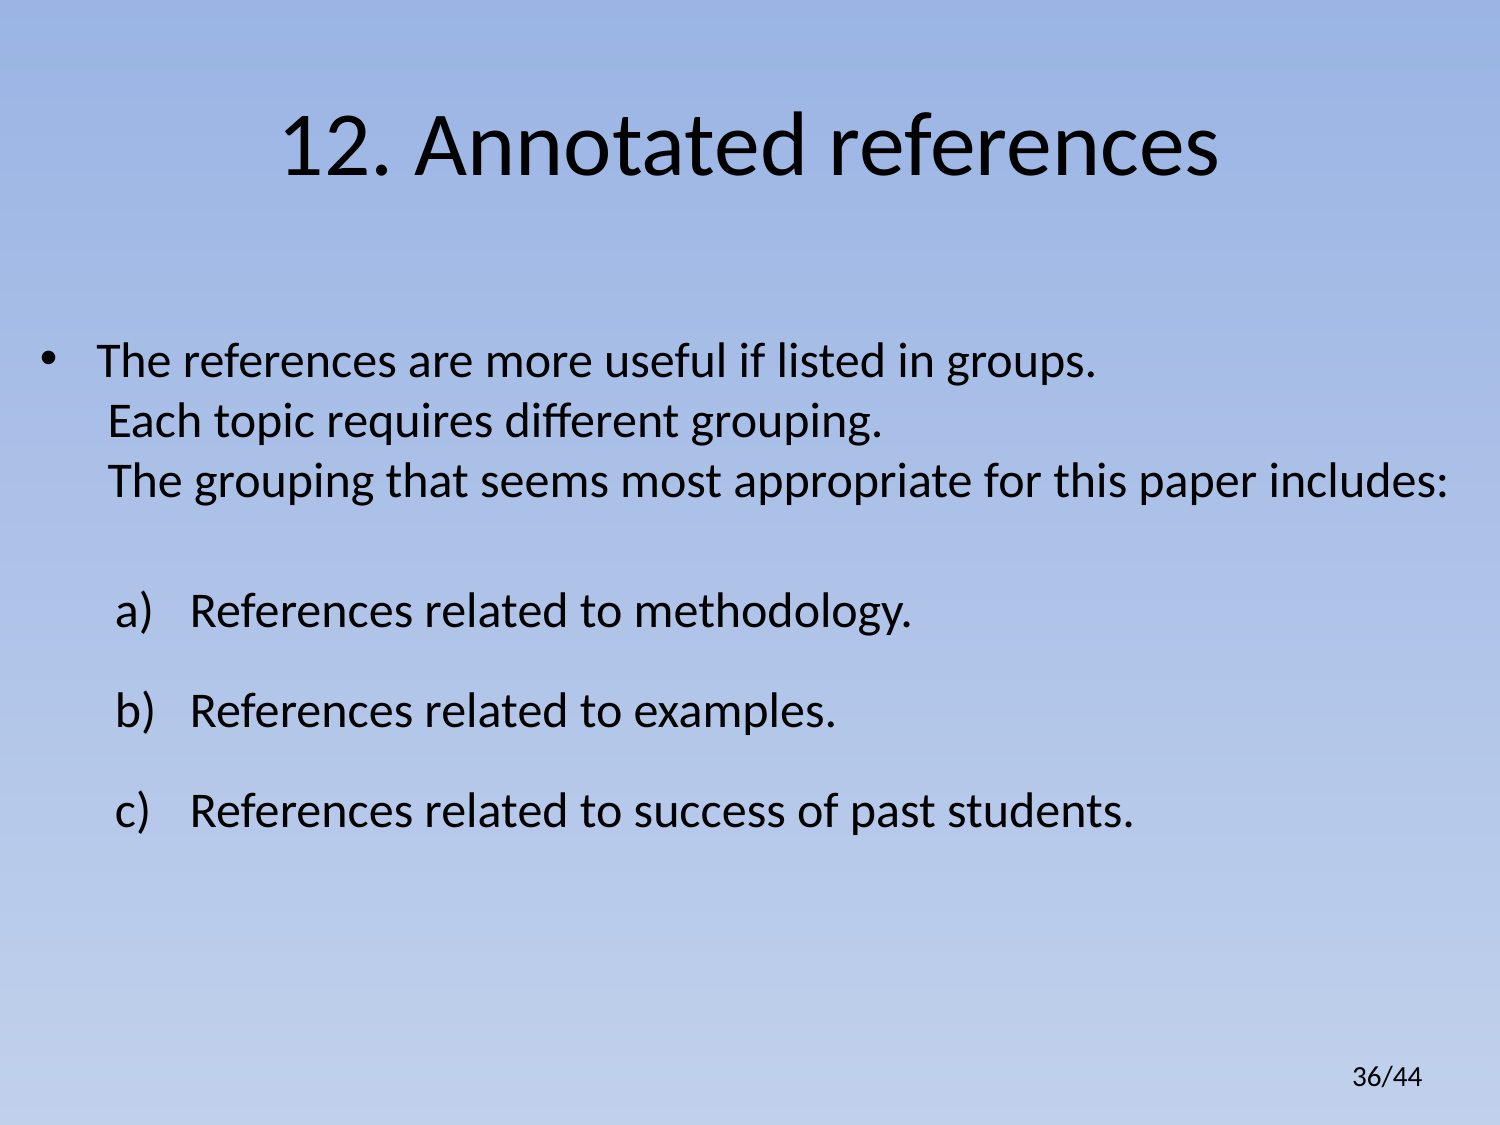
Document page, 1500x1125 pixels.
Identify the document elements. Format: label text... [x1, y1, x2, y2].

list The references are more useful if listed in groups. Each topic requires different grouping. The grouping that seems most appropriate for this paper includes: References related to methodology. References related to examples. References related to success of past students. [24, 249, 1476, 1026]
title 12. Annotated references [74, 44, 1426, 233]
